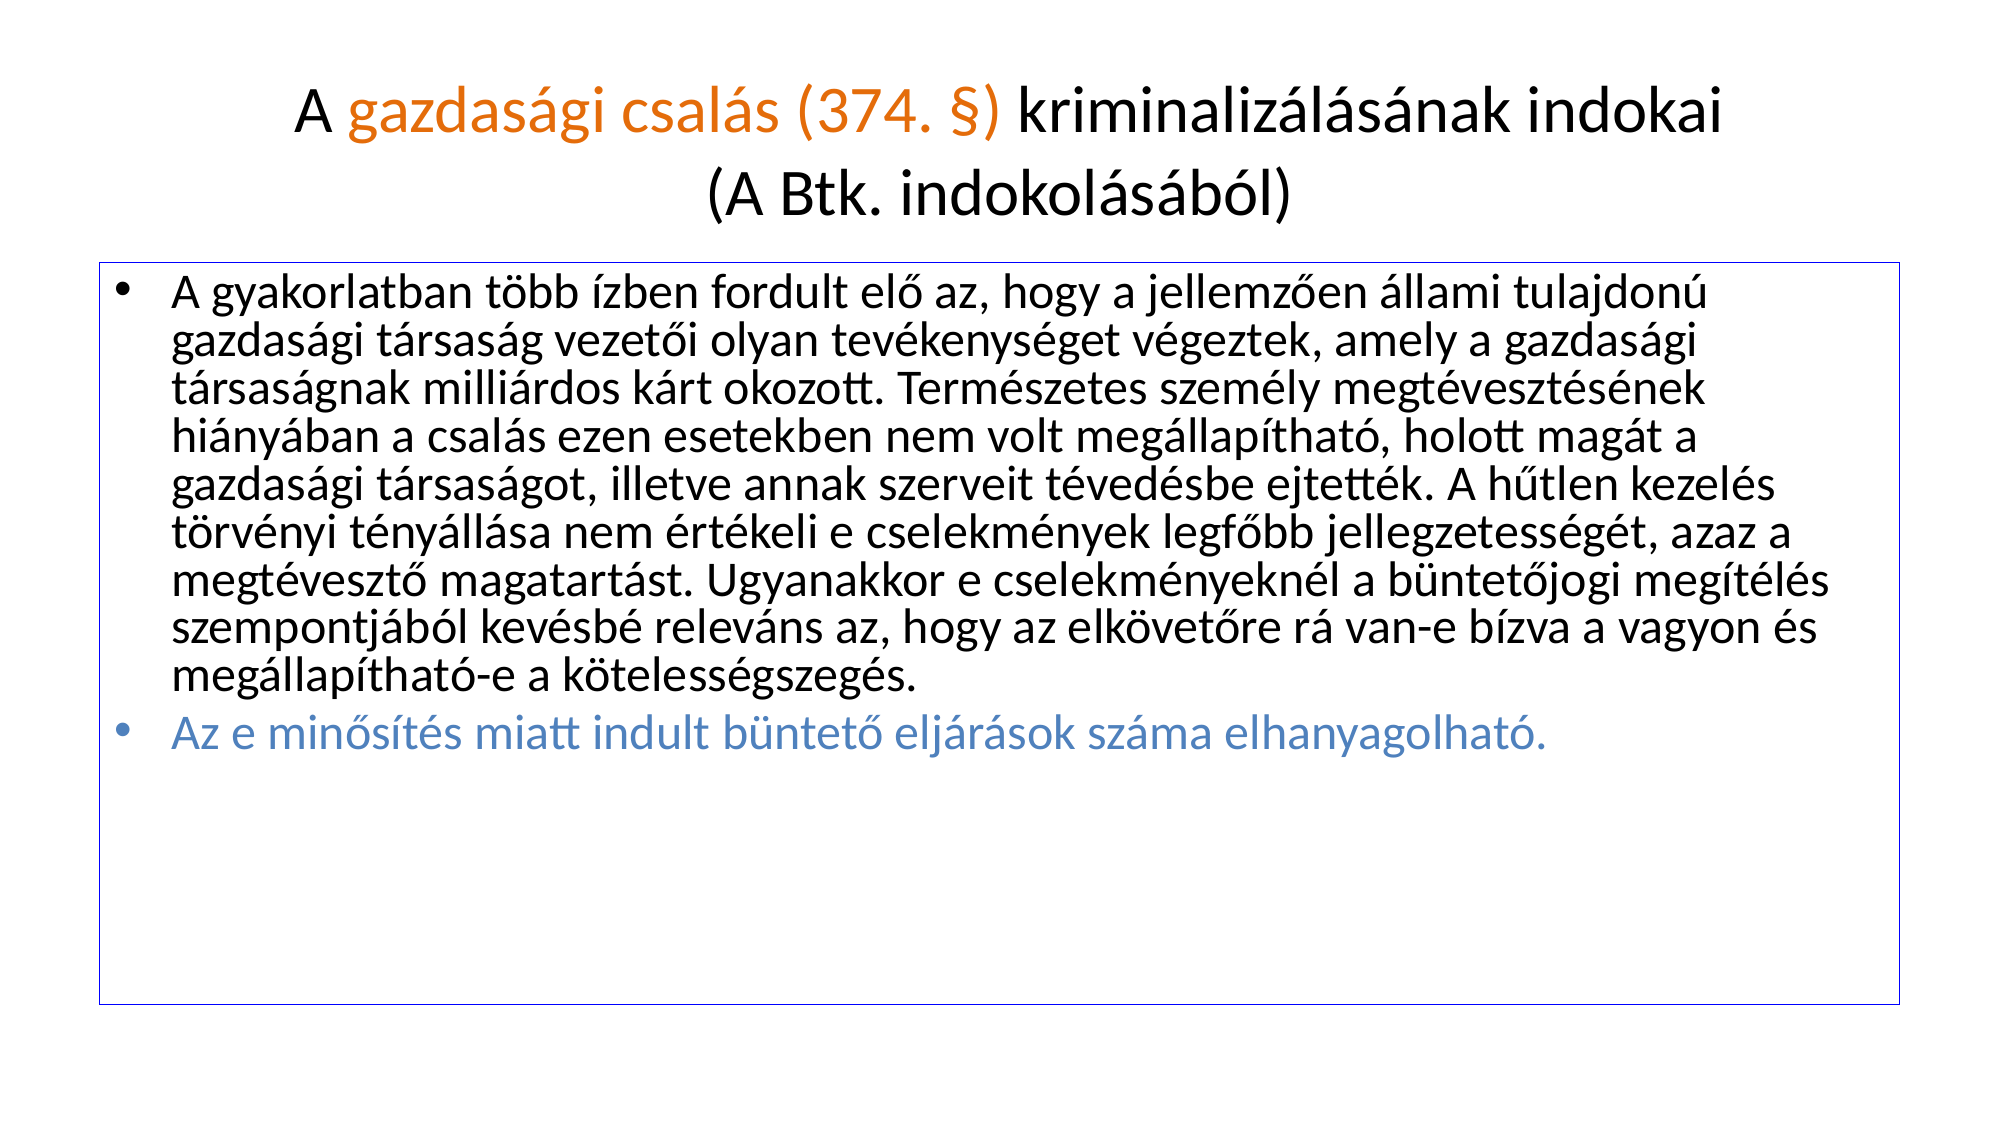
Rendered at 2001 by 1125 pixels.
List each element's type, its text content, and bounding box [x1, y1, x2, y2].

title A gazdasági csalás (374. §) kriminalizálásának indokai (A Btk. indokolásából) [99, 45, 1900, 233]
list A gyakorlatban több ízben fordult elő az, hogy a jellemzően állami tulajdonú gazdasági társaság vezetői olyan tevékenységet végeztek, amely a gazdasági társaságnak milliárdos kárt okozott. Természetes személy megtévesztésének hiányában a csalás ezen esetekben nem volt megállapítható, holott magát a gazdasági társaságot, illetve annak szerveit tévedésbe ejtették. A hűtlen kezelés törvényi tényállása nem értékeli e cselekmények legfőbb jellegzetességét, azaz a megtévesztő magatartást. Ugyanakkor e cselekményeknél a büntetőjogi megítélés szempontjából kevésbé releváns az, hogy az elkövetőre rá van-e bízva a vagyon és megállapítható-e a kötelességszegés. Az e minősítés miatt indult büntető eljárások száma elhanyagolható. [99, 262, 1900, 1005]
